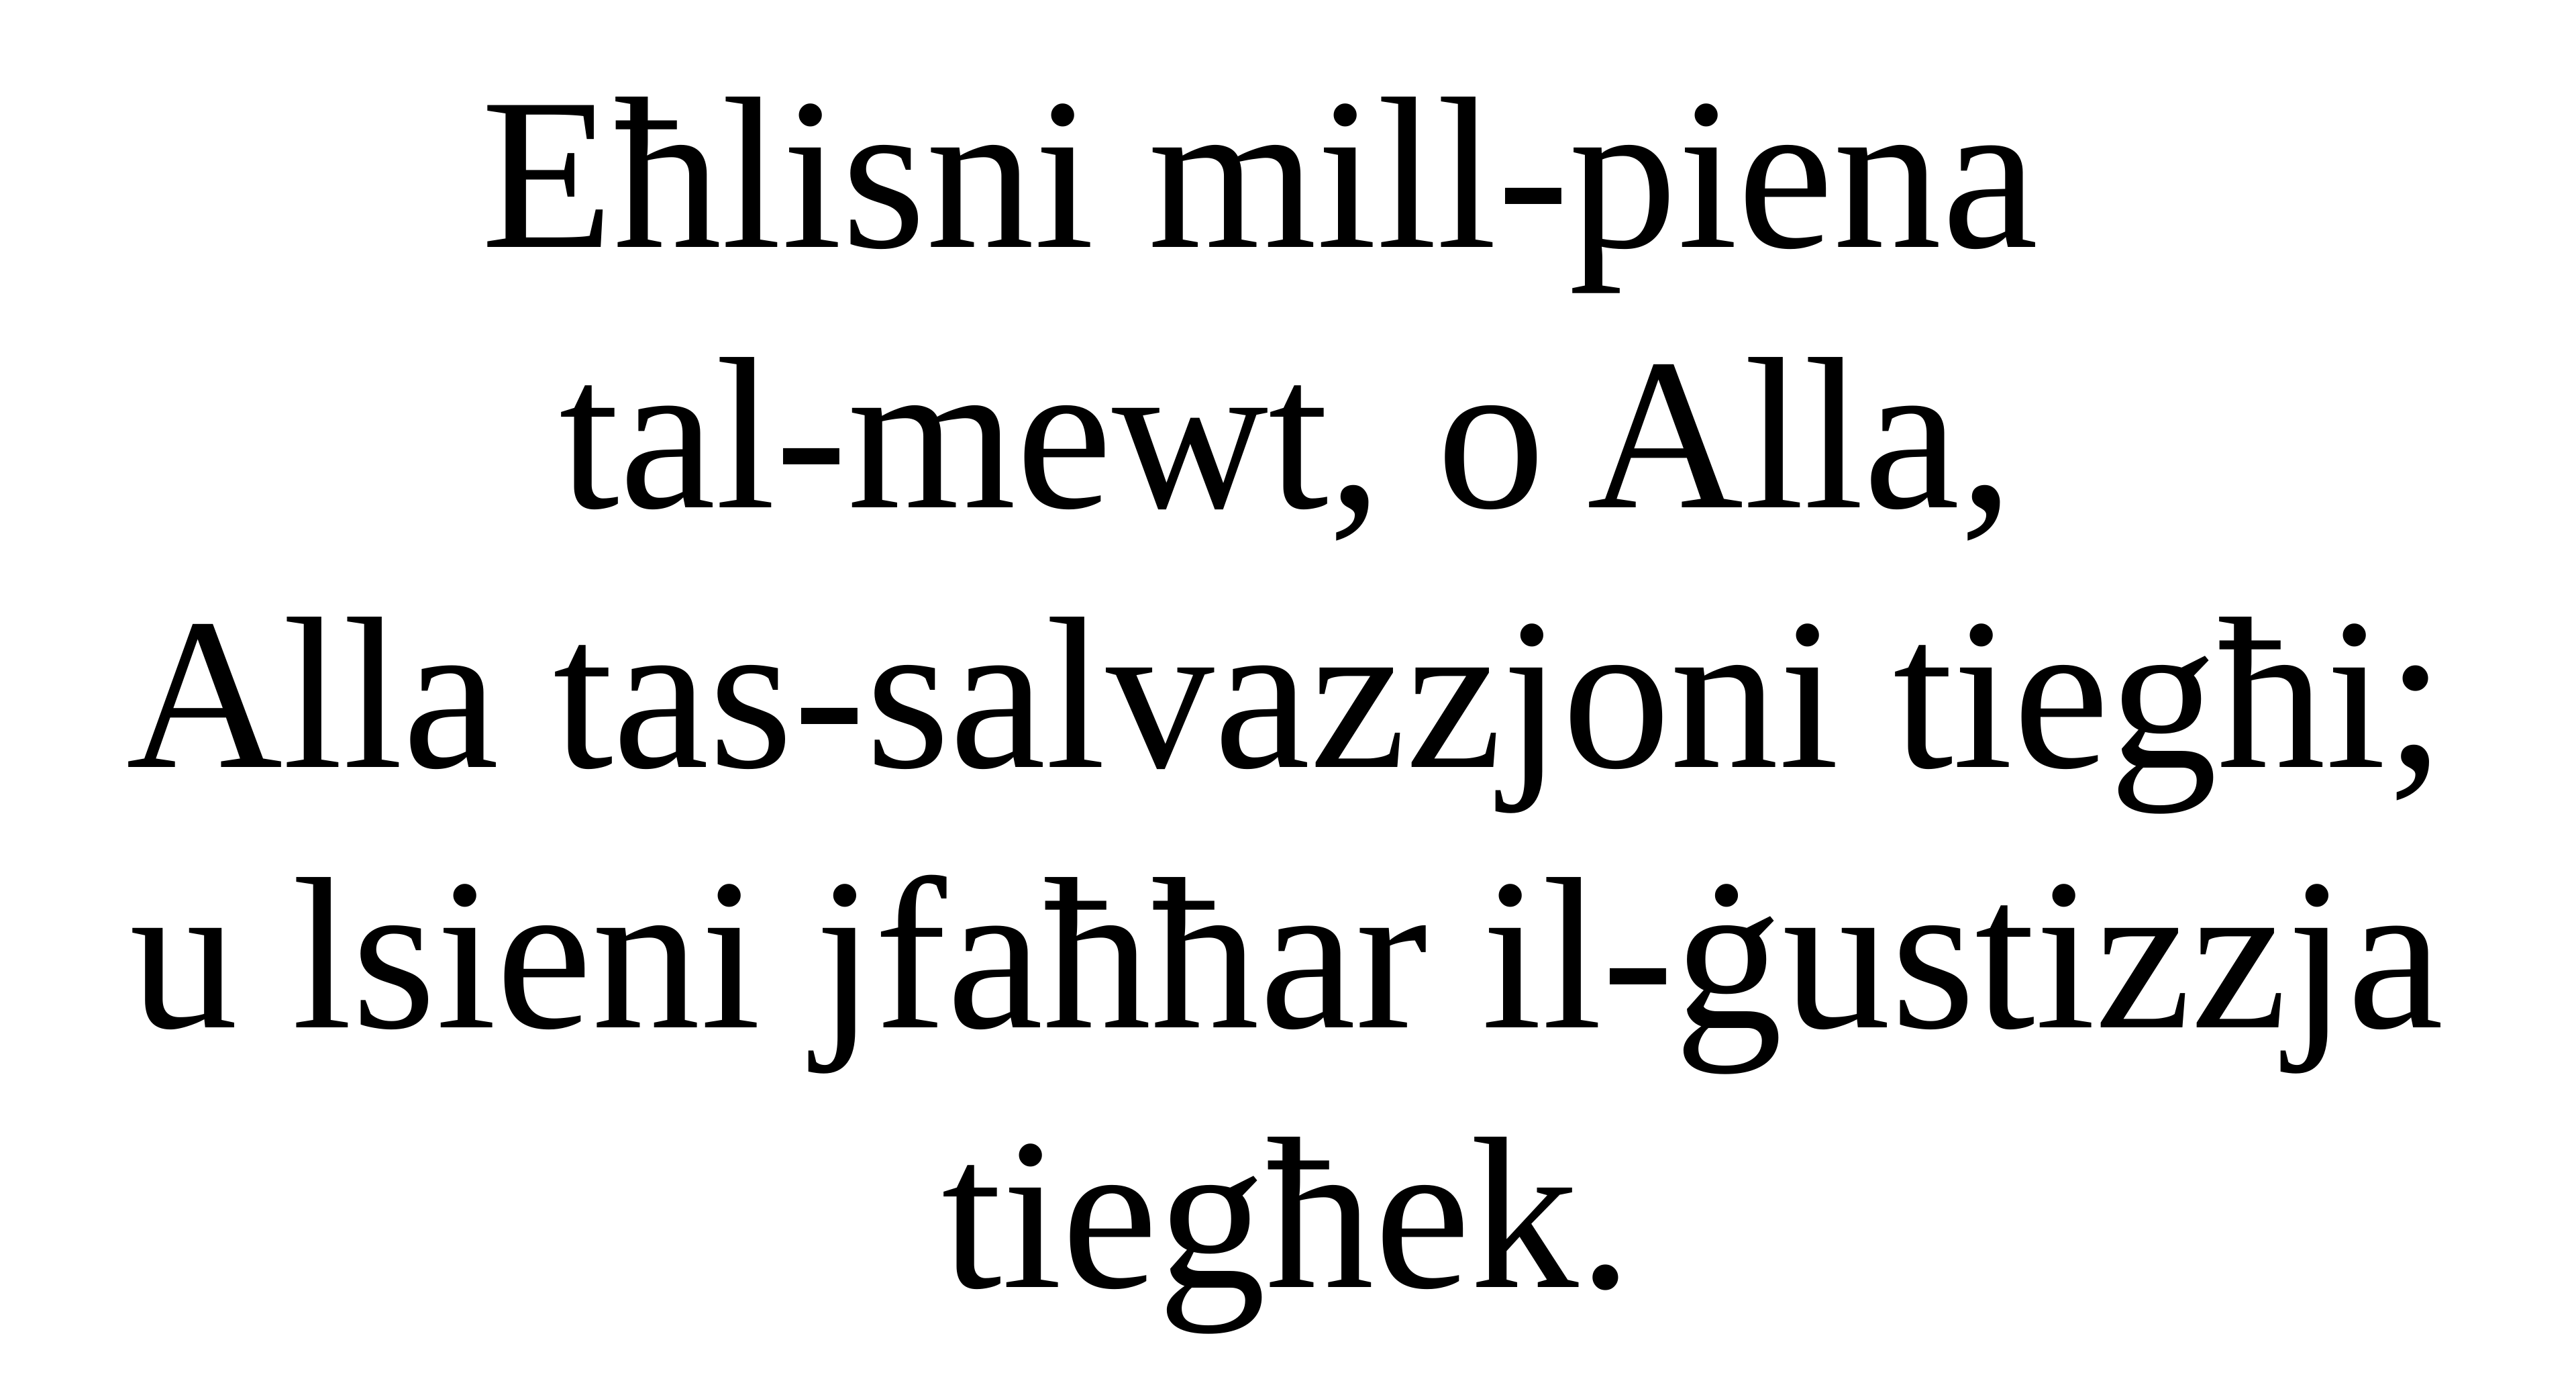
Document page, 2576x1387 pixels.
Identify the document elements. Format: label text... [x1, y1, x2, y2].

text_box Eħlisni mill-piena tal-mewt, o Alla, Alla tas-salvazzjoni tiegħi; u lsieni jfaħħar il-ġustizzja tiegħek. [100, 19, 2476, 1342]
